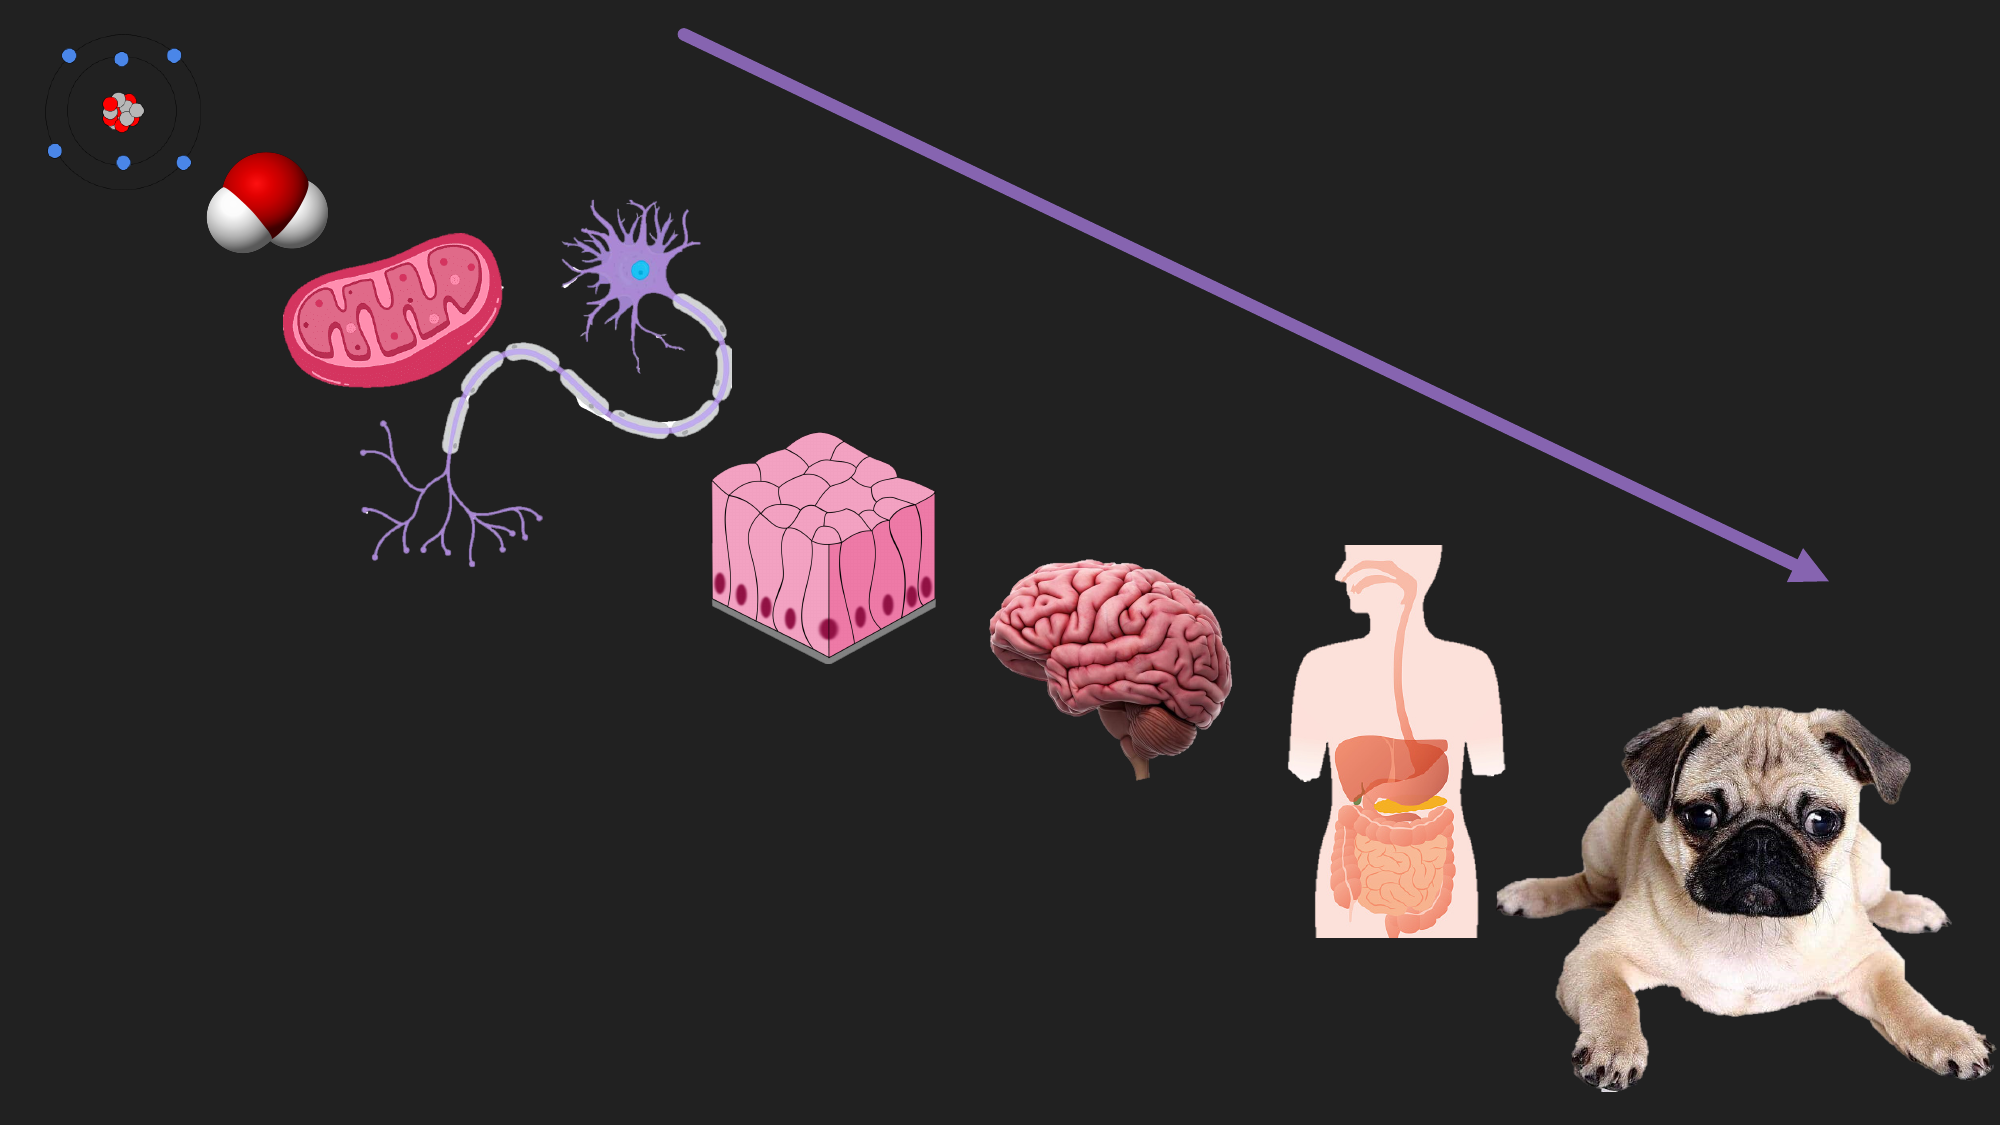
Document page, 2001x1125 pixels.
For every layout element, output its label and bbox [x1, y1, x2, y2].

picture [702, 582, 2000, 1093]
picture [45, 34, 683, 582]
text_box [683, 34, 1830, 582]
